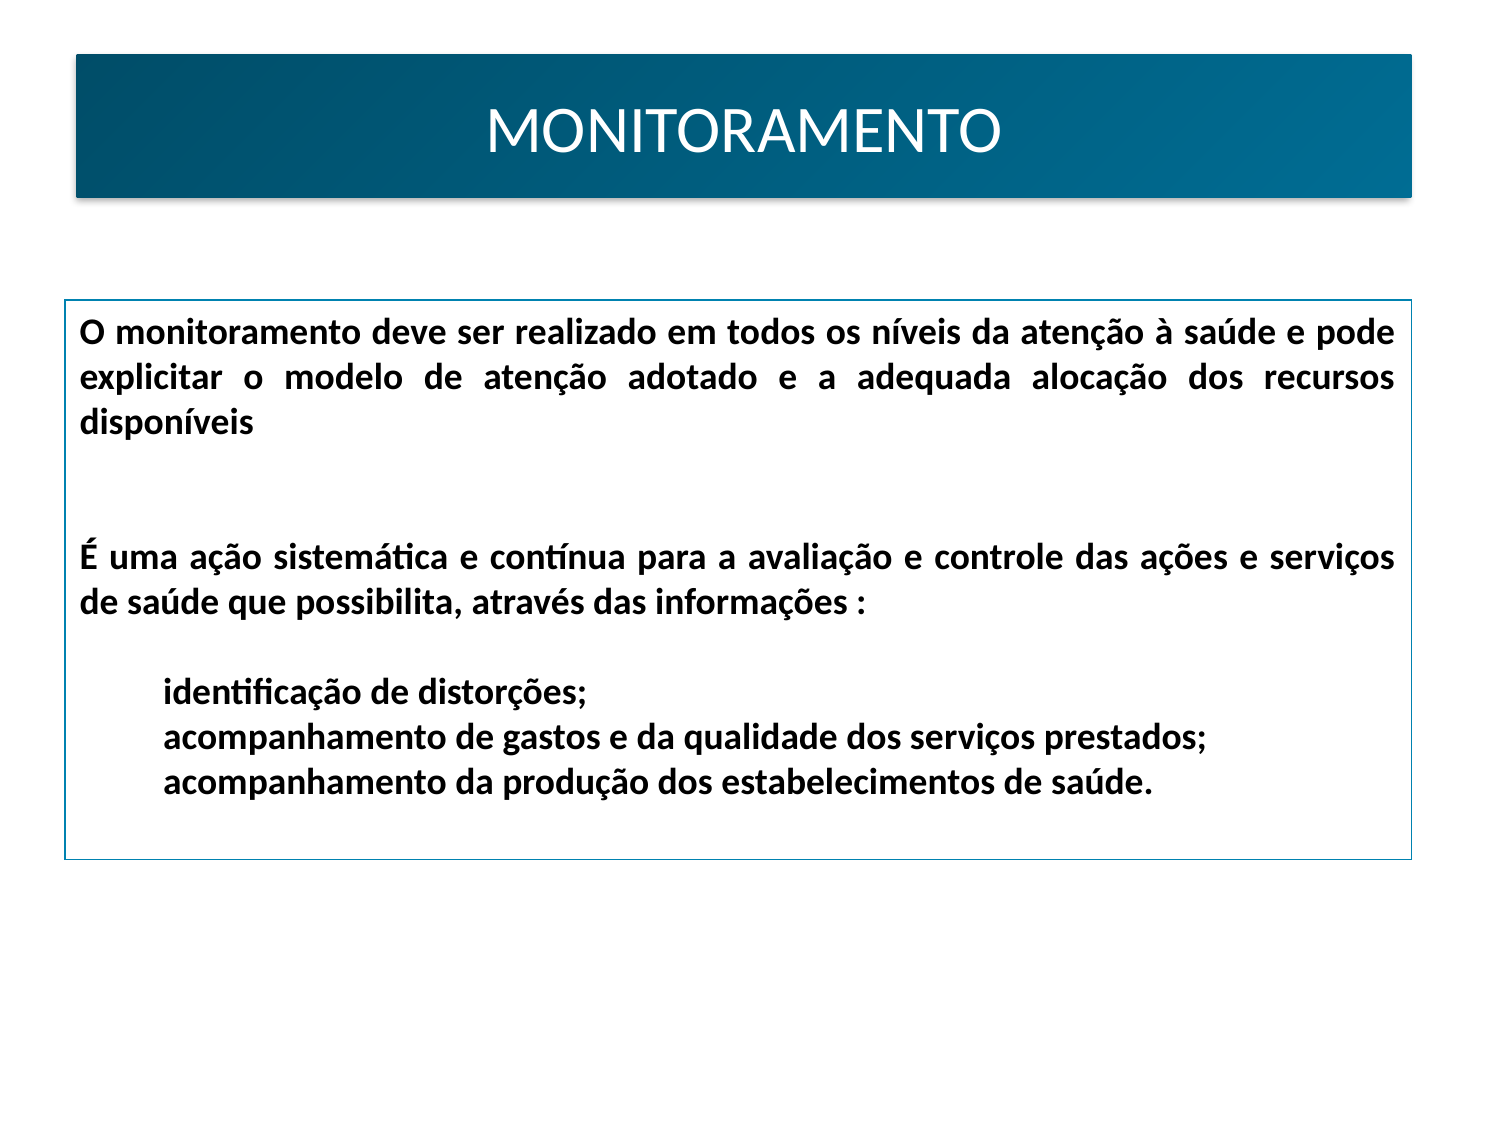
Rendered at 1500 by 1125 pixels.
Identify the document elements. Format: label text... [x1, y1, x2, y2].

text_box MONITORAMENTO [76, 54, 1412, 198]
text_box O monitoramento deve ser realizado em todos os níveis da atenção à saúde e pode explicitar o modelo de atenção adotado e a adequada alocação dos recursos disponíveis É uma ação sistemática e contínua para a avaliação e controle das ações e serviços de saúde que possibilita, através das informações : identificação de distorções; acompanhamento de gastos e da qualidade dos serviços prestados; acompanhamento da produção dos estabelecimentos de saúde. [64, 299, 1412, 860]
